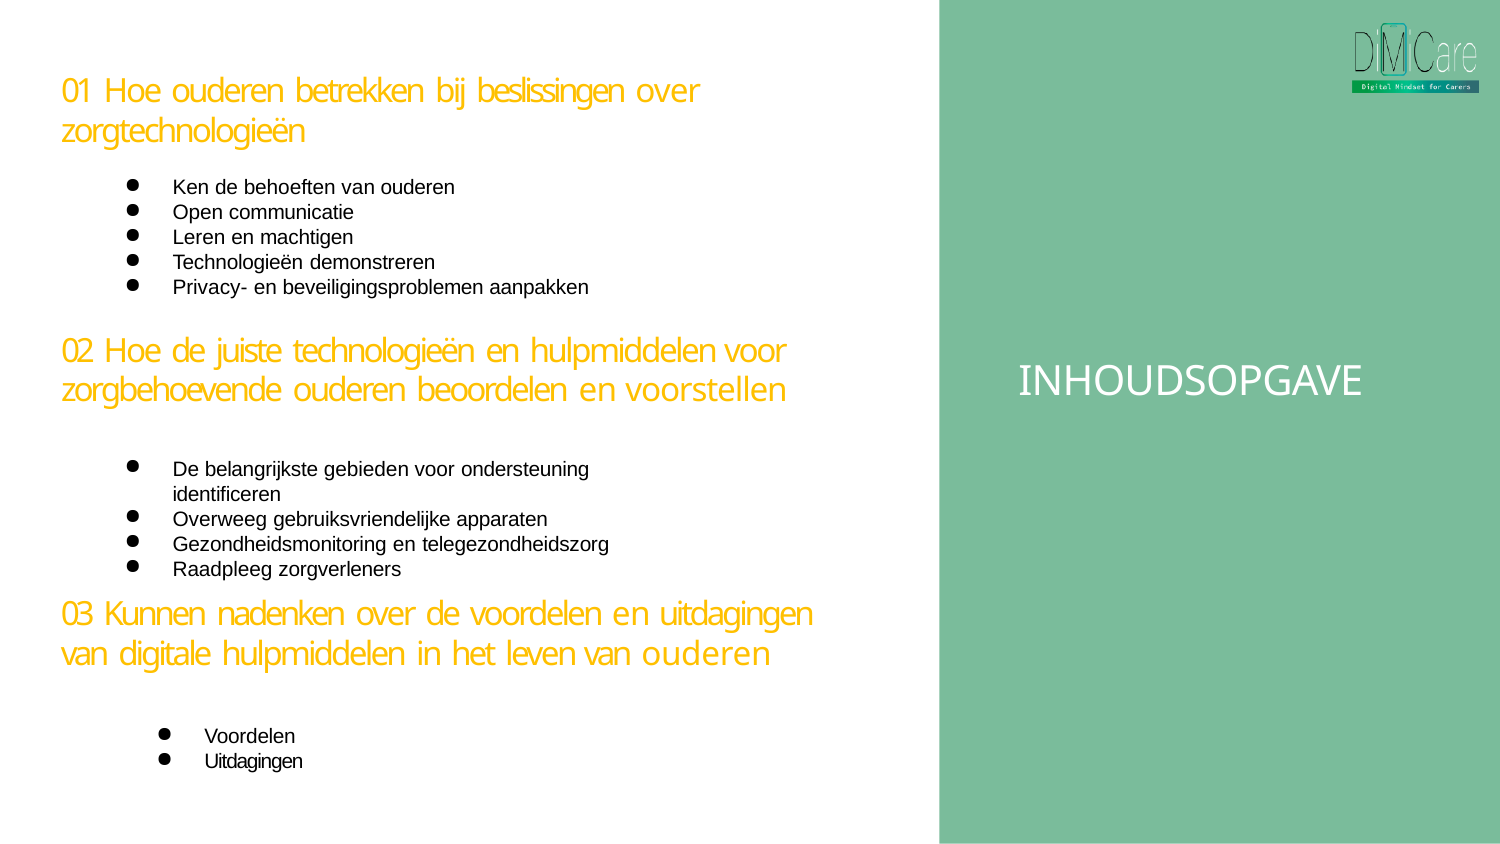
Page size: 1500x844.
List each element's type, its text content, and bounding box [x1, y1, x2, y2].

text_box 02 Hoe de juiste technologieën en hulpmiddelen voor zorgbehoevende ouderen beoordelen en voorstellen [58, 326, 815, 409]
text_box Voordelen Uitdagingen [154, 720, 305, 773]
title 01 Hoe ouderen betrekken bij beslissingen over [58, 67, 804, 211]
text_box De belangrijkste gebieden voor ondersteuning identificeren Overweeg gebruiksvriendelijke apparaten Gezondheidsmonitoring en telegezondheidszorg Raadpleeg zorgverleners [122, 453, 618, 581]
text_box Ken de behoeften van ouderen Open communicatie Leren en machtigen Technologieën demonstreren Privacy- en beveiligingsproblemen aanpakken [122, 171, 599, 299]
text_box 03 Kunnen nadenken over de voordelen en uitdagingen van digitale hulpmiddelen in het leven van ouderen [58, 590, 845, 672]
text_box zorgtechnologieën [58, 107, 352, 150]
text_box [939, 0, 1500, 844]
